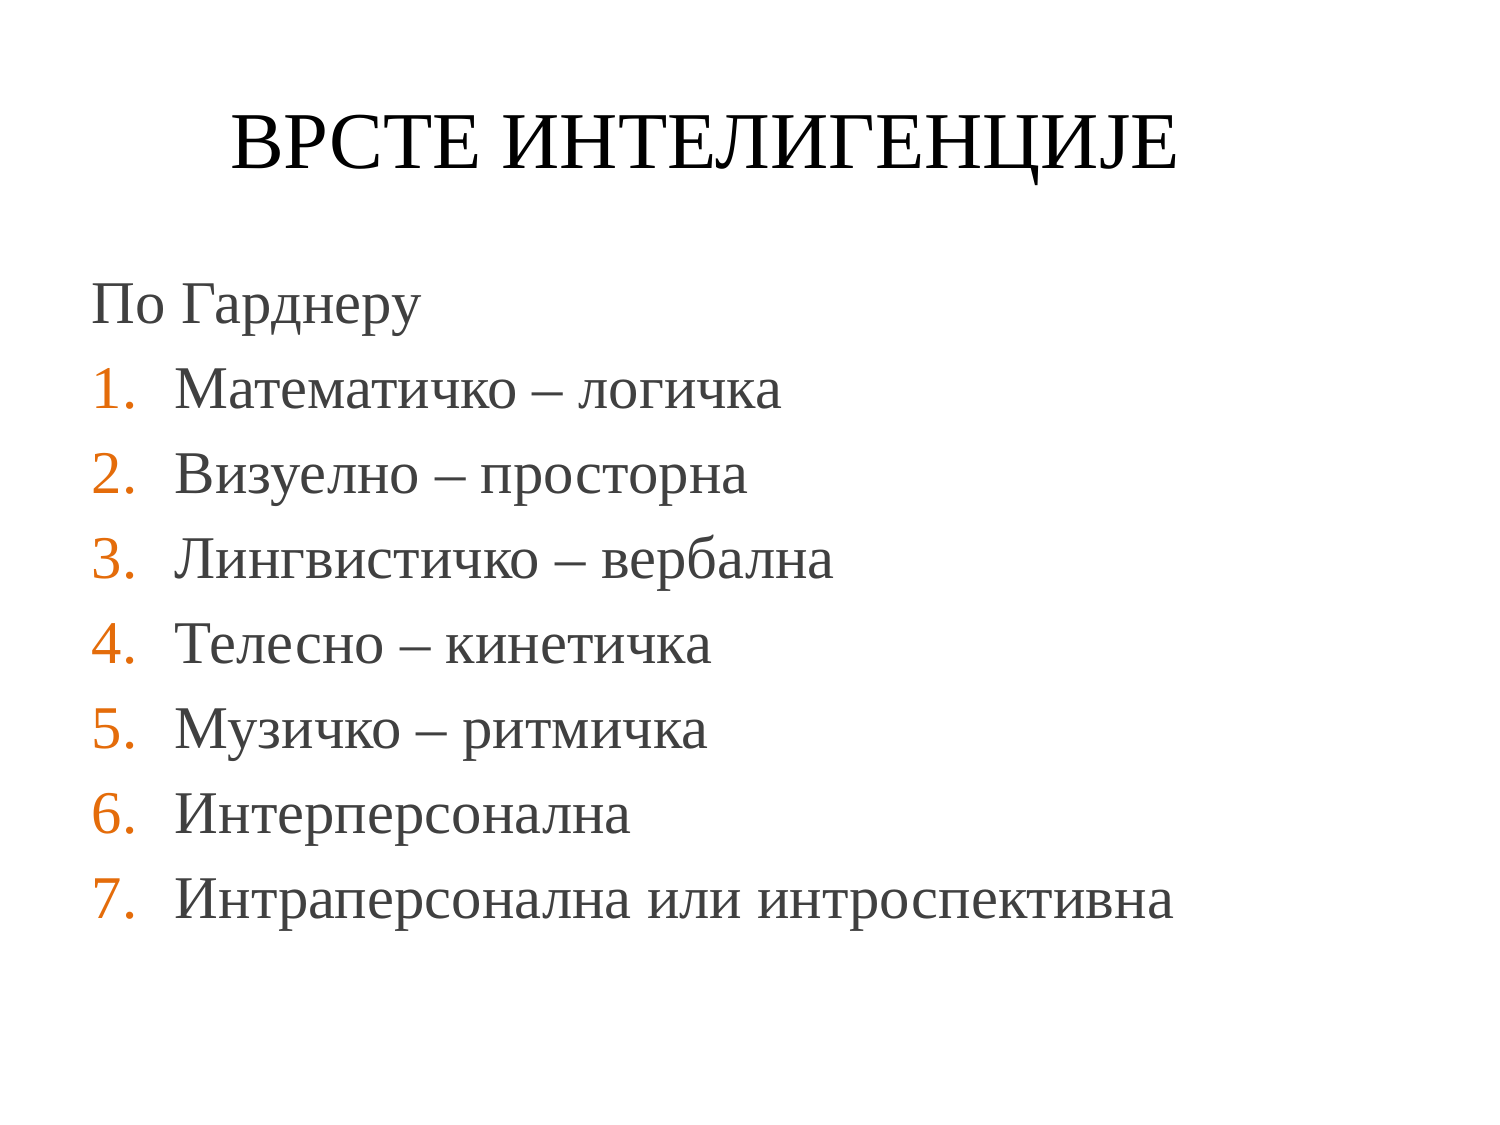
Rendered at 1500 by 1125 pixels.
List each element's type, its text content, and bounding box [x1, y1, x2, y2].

list По Гарднеру Математичко – логичка Визуелно – просторна Лингвистичко – вербална Телесно – кинетичка Музичко – ритмичка Интерперсонална Интраперсонална или интроспективна [76, 255, 1427, 939]
title ВРСТЕ ИНТЕЛИГЕНЦИЈЕ [171, 42, 1240, 231]
